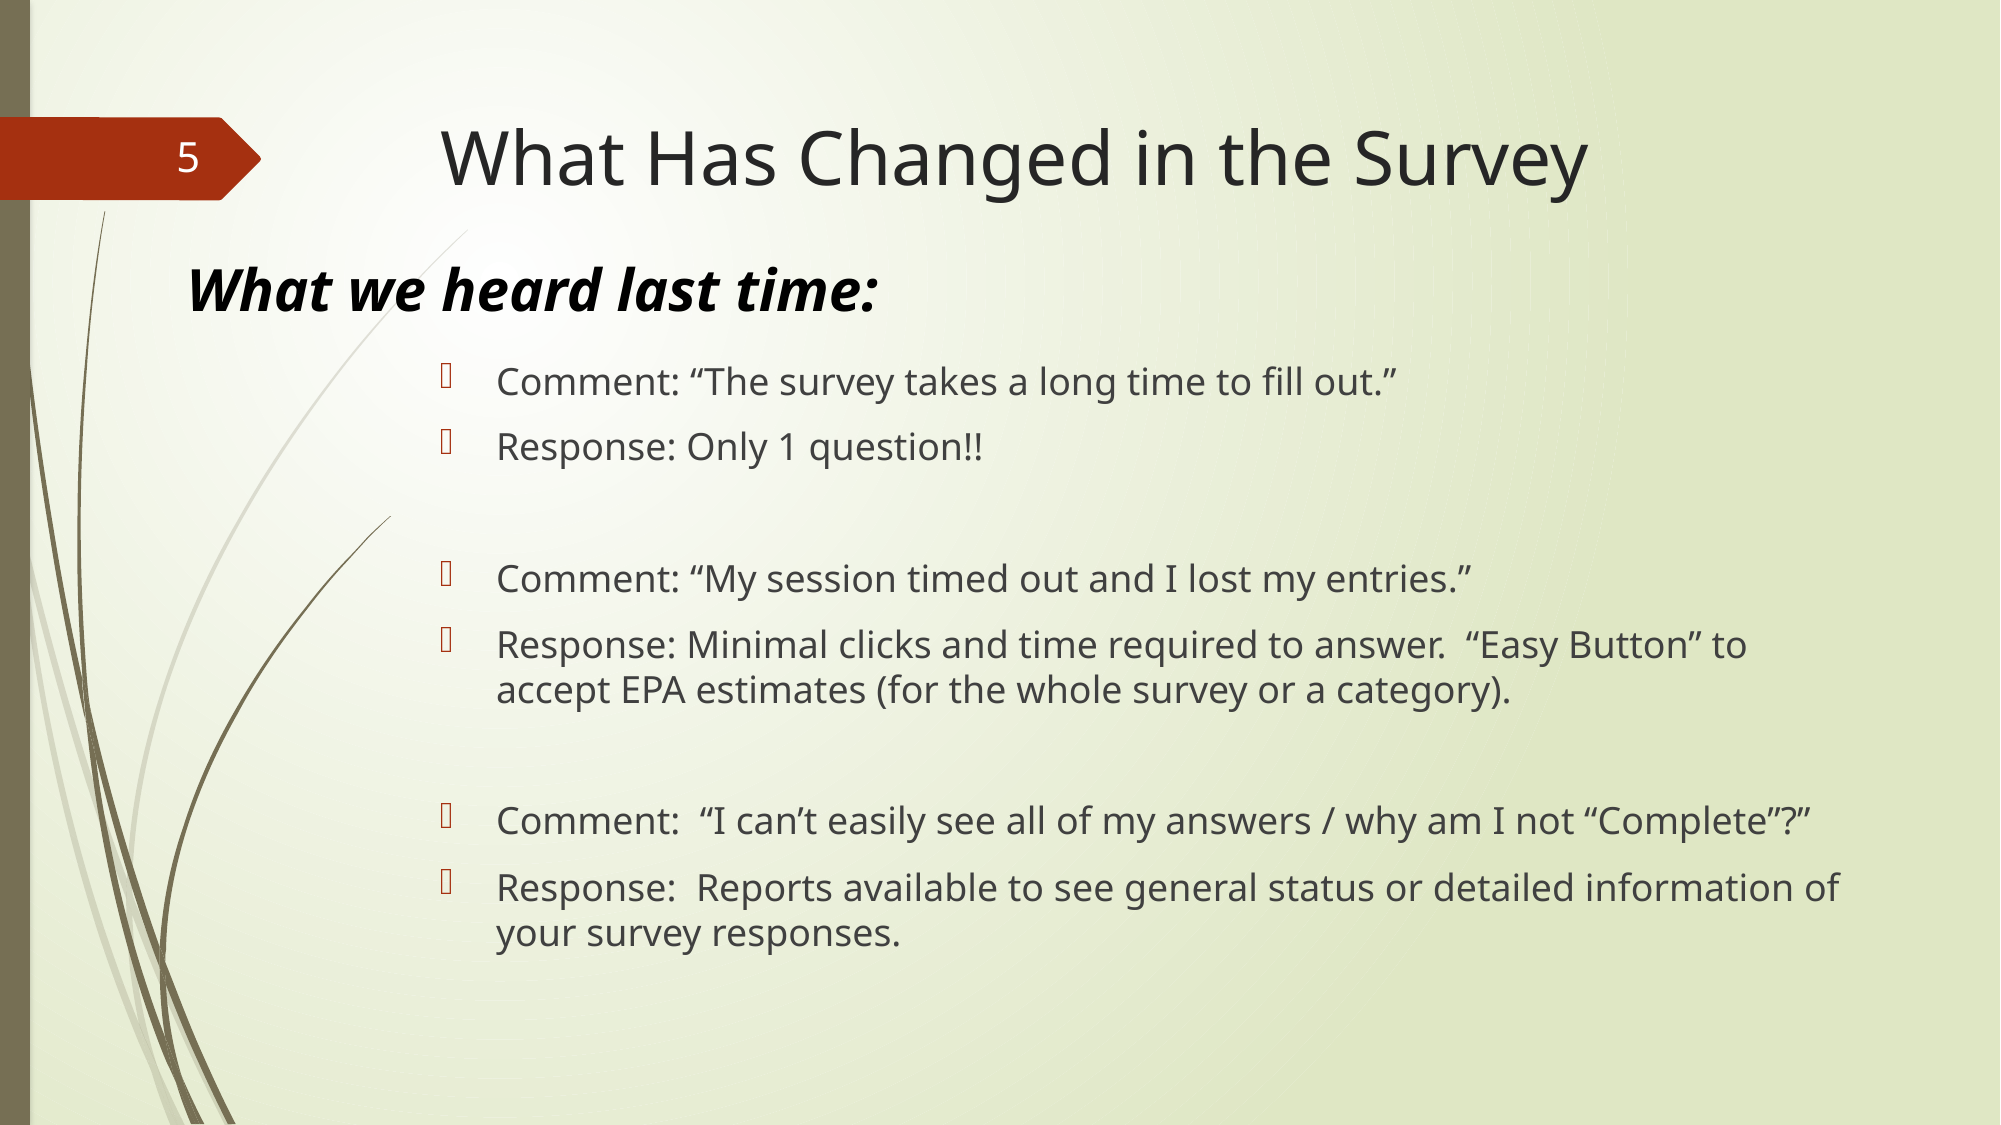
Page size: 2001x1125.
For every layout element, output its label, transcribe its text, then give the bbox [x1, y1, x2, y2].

title What Has Changed in the Survey [425, 102, 1888, 313]
slide_number 5 [87, 129, 216, 190]
list Comment: “The survey takes a long time to fill out.” Response: Only 1 question!! Comment: “My session timed out and I lost my entries.” Response: Minimal clicks and time required to answer. “Easy Button” to accept EPA estimates (for the whole survey or a category). Comment: “I can’t easily see all of my answers / why am I not “Complete”?” Response: Reports available to see general status or detailed information of your survey responses. [424, 350, 1888, 970]
text_box What we heard last time: [171, 245, 894, 331]
